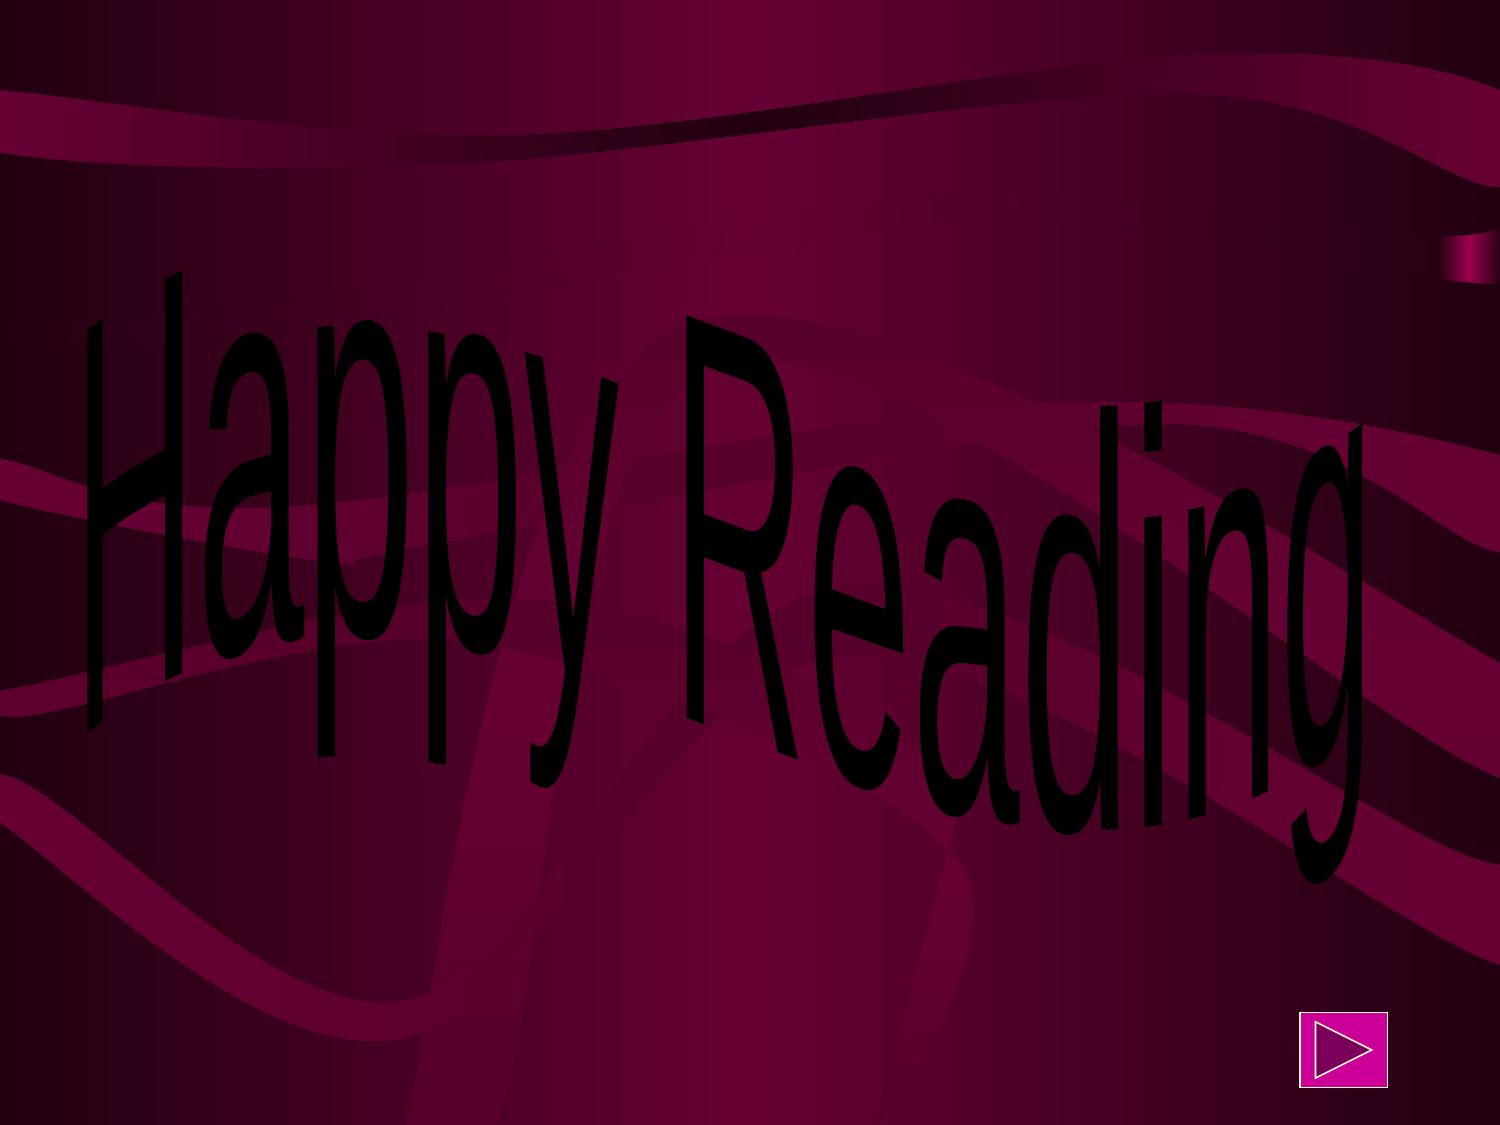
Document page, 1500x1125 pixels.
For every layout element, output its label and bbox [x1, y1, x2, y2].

text_box [1299, 1012, 1388, 1088]
